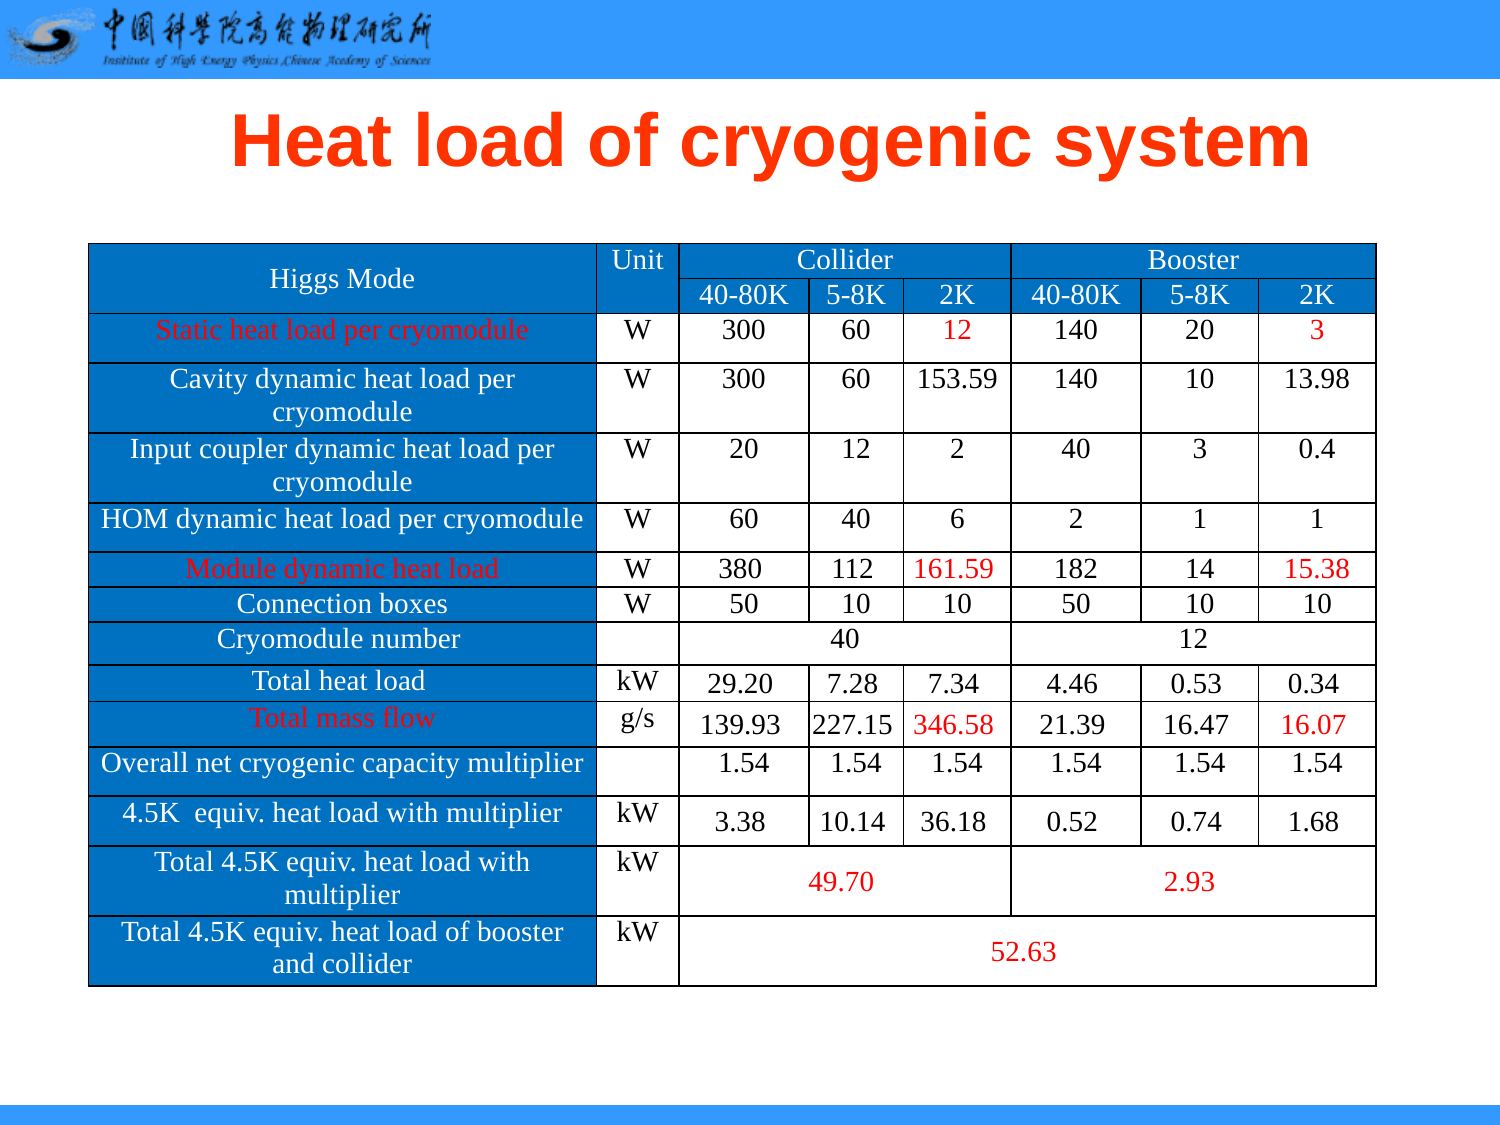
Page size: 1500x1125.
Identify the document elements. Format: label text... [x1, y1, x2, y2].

table_cell 40 [680, 623, 1010, 664]
picture [5, 7, 431, 68]
table_cell 50 [680, 588, 808, 621]
table_cell Module dynamic heat load [89, 553, 596, 586]
table_cell 6 [904, 504, 1010, 551]
table_header Higgs Mode [89, 244, 596, 313]
table_cell Cavity dynamic heat load per cryomodule [89, 364, 596, 432]
table_cell 3 [1142, 434, 1258, 502]
table_cell 4.46 [1012, 666, 1140, 701]
table_cell 2K [904, 279, 1010, 313]
table_cell 52.63 [680, 917, 1375, 985]
table_cell g/s [597, 702, 678, 746]
table_cell W [597, 504, 678, 551]
table_cell 0.52 [1012, 797, 1140, 845]
table_cell 16.47 [1142, 702, 1258, 746]
table_cell 5-8K [810, 279, 903, 313]
table_cell 60 [810, 364, 903, 432]
table_cell 10.14 [810, 797, 903, 845]
table_cell 0.4 [1259, 434, 1375, 502]
table_header Booster [1012, 244, 1375, 278]
table_cell 0.34 [1259, 666, 1375, 701]
table_cell 10 [1142, 588, 1258, 621]
table_cell Input coupler dynamic heat load per cryomodule [89, 434, 596, 502]
table_cell 346.58 [904, 702, 1010, 746]
table_cell 7.34 [904, 666, 1010, 701]
table_cell 21.39 [1012, 702, 1140, 746]
title Heat load of cryogenic system [162, 42, 1381, 231]
table_cell 139.93 [680, 702, 808, 746]
table_cell 112 [810, 553, 903, 586]
table_cell 1.54 [680, 748, 808, 795]
table_cell 40 [1012, 434, 1140, 502]
table_cell 182 [1012, 553, 1140, 586]
table_cell Overall net cryogenic capacity multiplier [89, 748, 596, 795]
table_cell 36.18 [904, 797, 1010, 845]
table_cell 161.59 [904, 553, 1010, 586]
table_cell Total 4.5K equiv. heat load of booster and collider [89, 917, 596, 985]
table_cell 1.54 [1259, 748, 1375, 795]
table_cell 12 [1012, 623, 1375, 664]
table_cell kW [597, 847, 678, 915]
table_cell 10 [810, 588, 903, 621]
table_header Unit [597, 244, 678, 313]
table_header Collider [680, 244, 1010, 278]
table_cell HOM dynamic heat load per cryomodule [89, 504, 596, 551]
table_cell 1 [1259, 504, 1375, 551]
table_cell 20 [680, 434, 808, 502]
table_cell 5-8K [1142, 279, 1258, 313]
table_cell 16.07 [1259, 702, 1375, 746]
table_cell 49.70 [680, 847, 1010, 915]
table_cell 2 [1012, 504, 1140, 551]
table_cell 12 [810, 434, 903, 502]
table_cell 3.38 [680, 797, 808, 845]
table_cell 227.15 [810, 702, 903, 746]
table_cell 3 [1259, 314, 1375, 362]
table_cell Static heat load per cryomodule [89, 314, 596, 362]
table_cell 15.38 [1259, 553, 1375, 586]
table_cell Total 4.5K equiv. heat load with multiplier [89, 847, 596, 915]
table_cell W [597, 434, 678, 502]
table_cell Connection boxes [89, 588, 596, 621]
table_cell 7.28 [810, 666, 903, 701]
table_cell 40 [810, 504, 903, 551]
table_cell 1.68 [1259, 797, 1375, 845]
table_cell W [597, 588, 678, 621]
table_cell [597, 623, 678, 664]
table_cell 153.59 [904, 364, 1010, 432]
table_cell 2K [1259, 279, 1375, 313]
table_cell 2 [904, 434, 1010, 502]
table_cell 1.54 [1012, 748, 1140, 795]
table_cell Total mass flow [89, 702, 596, 746]
table_cell 380 [680, 553, 808, 586]
table_cell kW [597, 917, 678, 985]
table_cell 300 [680, 364, 808, 432]
table_cell 20 [1142, 314, 1258, 362]
table_cell 10 [904, 588, 1010, 621]
table_cell W [597, 364, 678, 432]
table_cell 140 [1012, 314, 1140, 362]
table_cell 10 [1259, 588, 1375, 621]
table_cell 0.74 [1142, 797, 1258, 845]
table_cell 12 [904, 314, 1010, 362]
table_cell 0.53 [1142, 666, 1258, 701]
table_cell 29.20 [680, 666, 808, 701]
table_cell W [597, 553, 678, 586]
table_cell W [597, 314, 678, 362]
table_cell [597, 748, 678, 795]
table_cell 140 [1012, 364, 1140, 432]
table_cell 60 [680, 504, 808, 551]
table_cell 1 [1142, 504, 1258, 551]
table_cell 2.93 [1012, 847, 1375, 915]
table_cell 1.54 [810, 748, 903, 795]
table_cell 13.98 [1259, 364, 1375, 432]
table_cell 1.54 [1142, 748, 1258, 795]
table_cell 300 [680, 314, 808, 362]
table_cell 50 [1012, 588, 1140, 621]
table_cell 4.5K equiv. heat load with multiplier [89, 797, 596, 845]
table_cell Cryomodule number [89, 623, 596, 664]
table_cell 40-80K [680, 279, 808, 313]
table_cell 14 [1142, 553, 1258, 586]
table_cell kW [597, 666, 678, 701]
table_cell 10 [1142, 364, 1258, 432]
table_cell 40-80K [1012, 279, 1140, 313]
table_cell 60 [810, 314, 903, 362]
table_cell kW [597, 797, 678, 845]
table_cell Total heat load [89, 666, 596, 701]
table_cell 1.54 [904, 748, 1010, 795]
